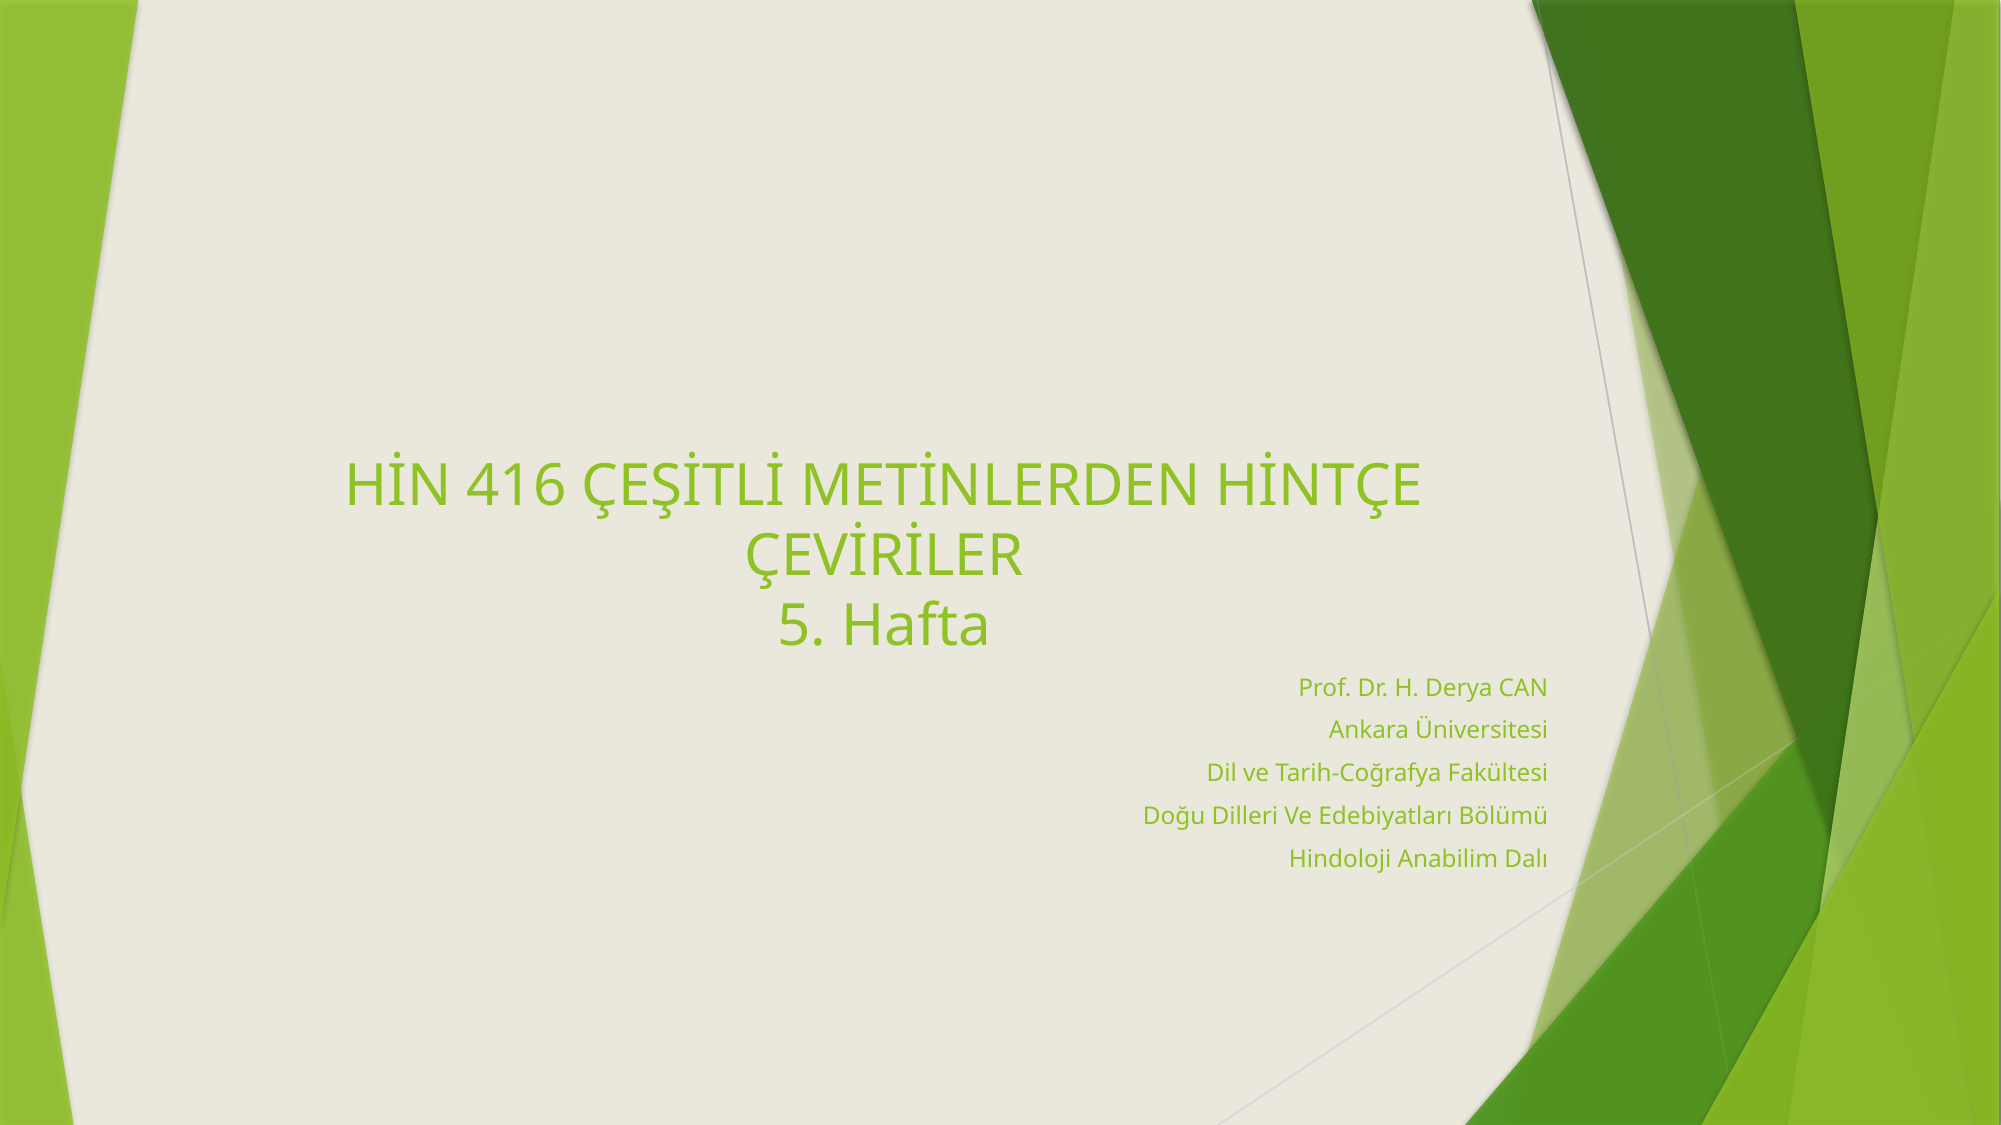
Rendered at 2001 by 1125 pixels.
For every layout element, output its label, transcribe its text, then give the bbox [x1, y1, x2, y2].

subtitle Prof. Dr. H. Derya CAN Ankara Üniversitesi Dil ve Tarih-Coğrafya Fakültesi Doğu Dilleri Ve Edebiyatları Bölümü Hindoloji Anabilim Dalı [247, 664, 1564, 880]
title HİN 416 ÇEŞİTLİ METİNLERDEN HİNTÇE ÇEVİRİLER 5. Hafta [247, 280, 1522, 664]
